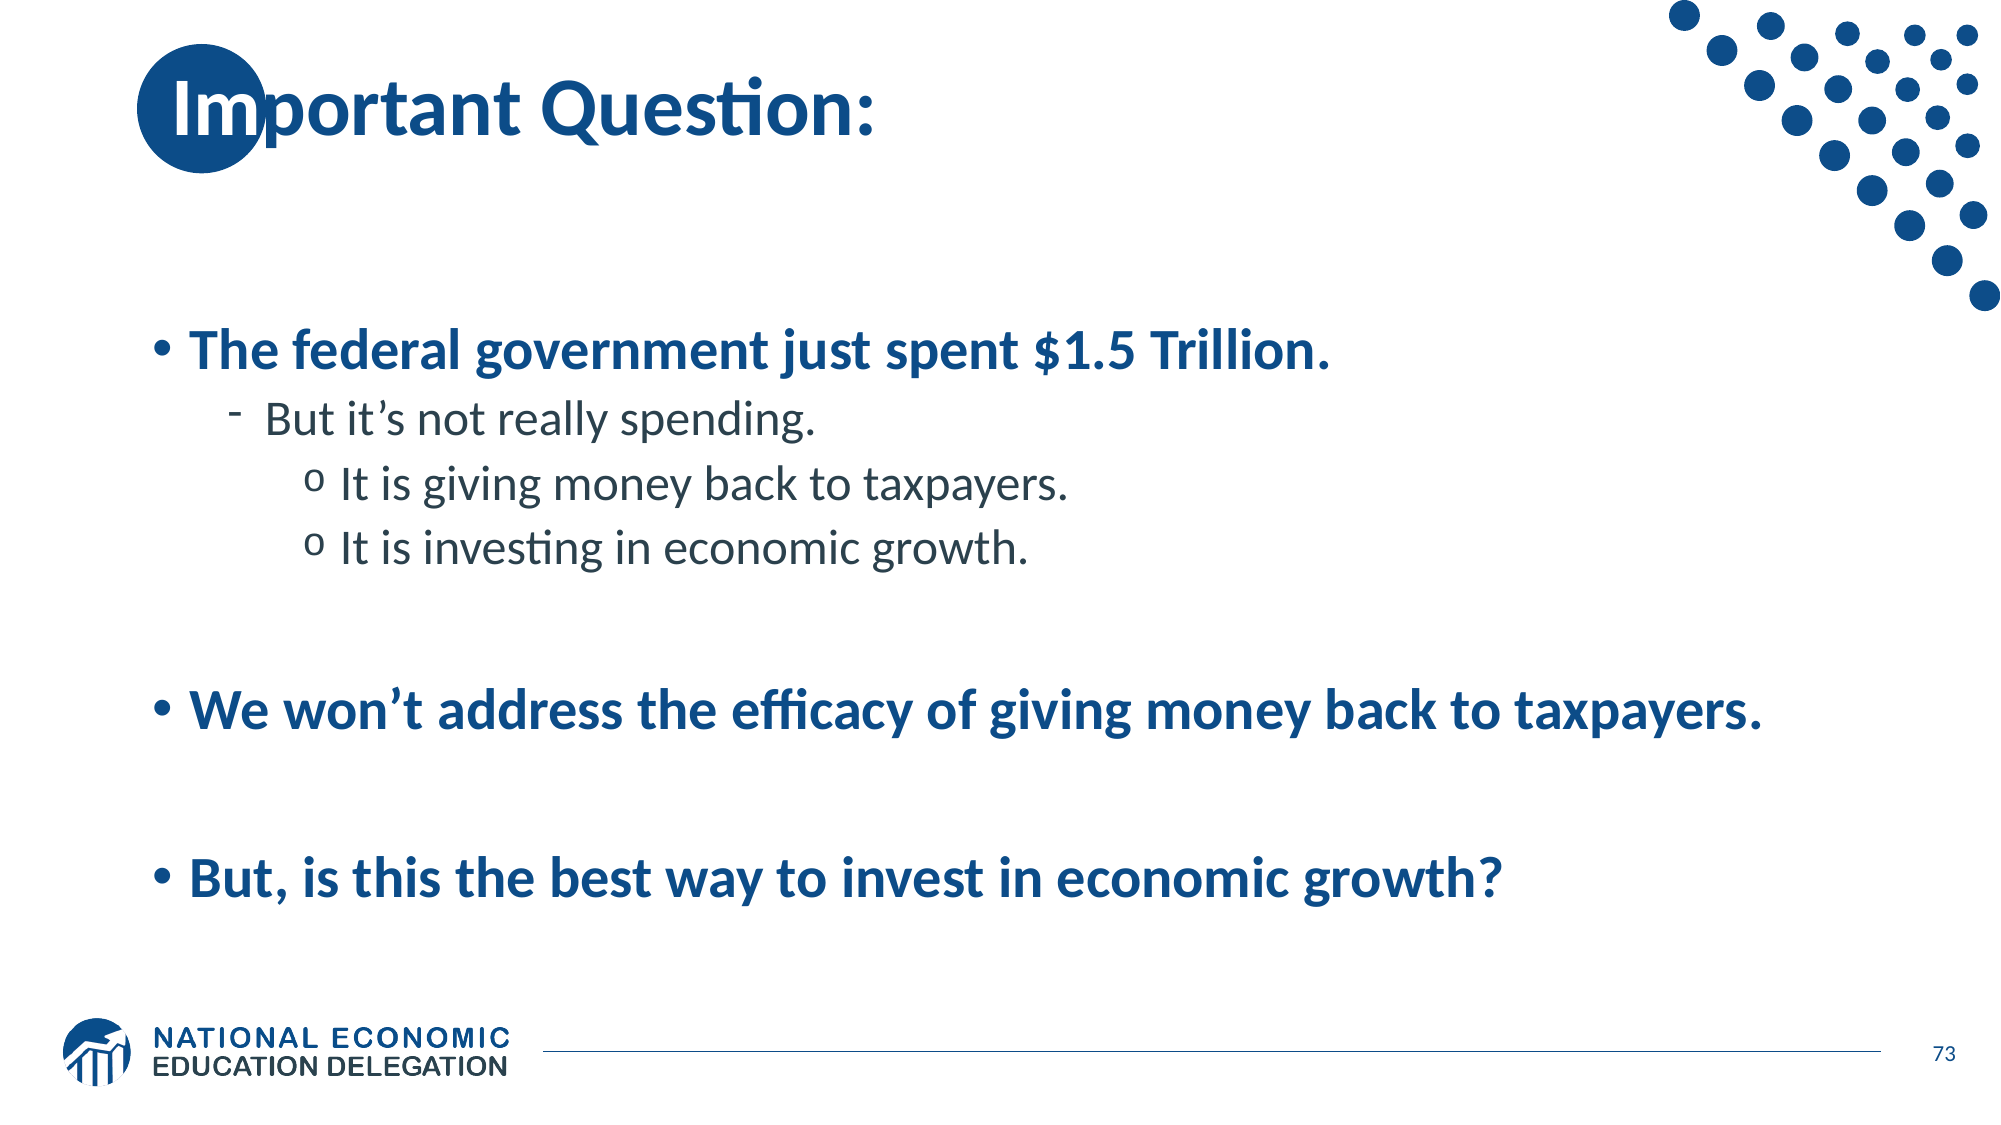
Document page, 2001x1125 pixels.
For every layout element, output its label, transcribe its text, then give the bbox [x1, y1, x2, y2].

slide_number 73 [1521, 1022, 1972, 1082]
list The federal government just spent $1.5 Trillion. But it’s not really spending. It is giving money back to taxpayers. It is investing in economic growth. We won’t address the efficacy of giving money back to taxpayers. But, is this the best way to invest in economic growth? [137, 257, 1863, 972]
picture [55, 1013, 520, 1091]
title Important Question: [137, 0, 1863, 218]
